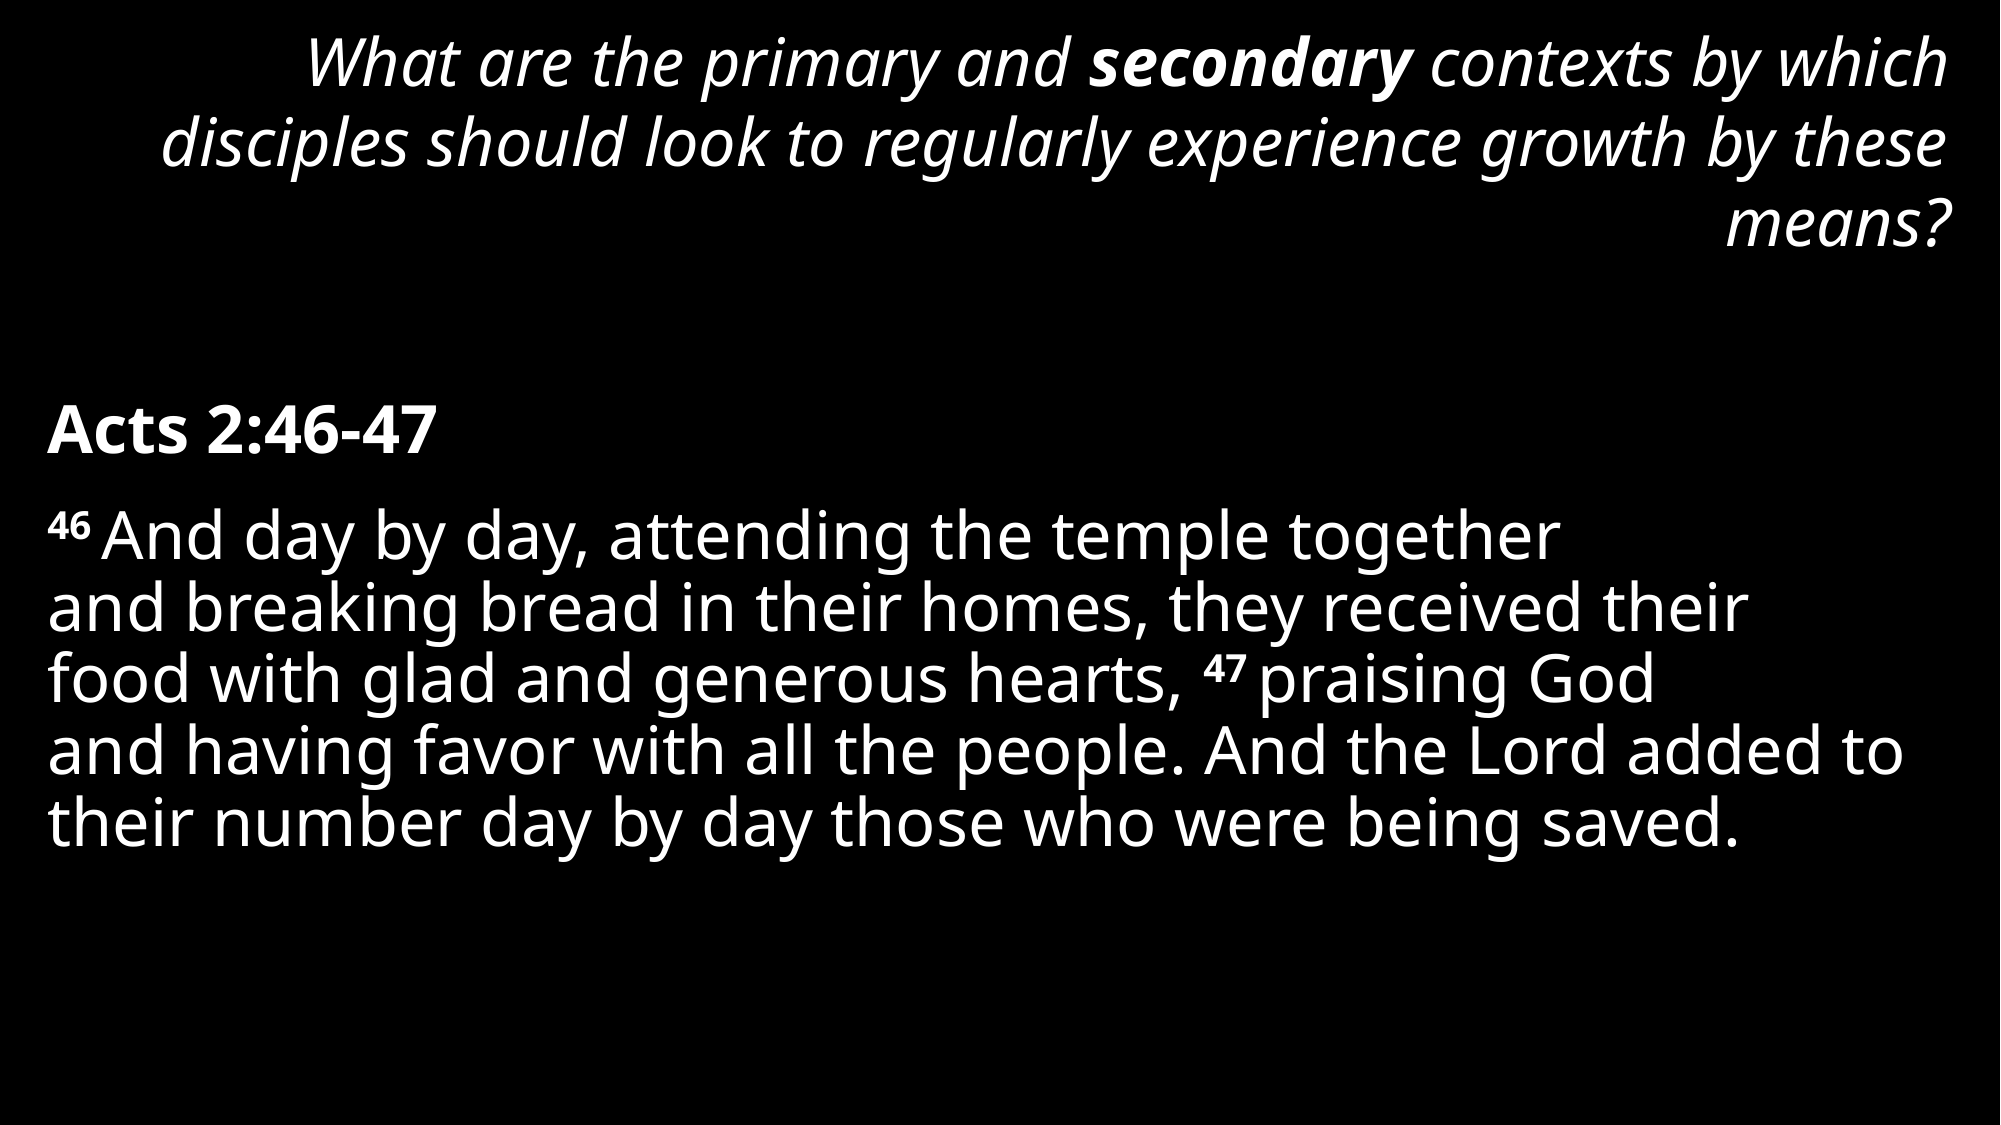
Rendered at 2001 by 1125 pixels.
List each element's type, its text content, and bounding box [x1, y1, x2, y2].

text_box What are the primary and secondary contexts by which disciples should look to regularly experience growth by these means? [32, 11, 1966, 267]
title Acts 2:46-47 46 And day by day, attending the temple together and breaking bread in their homes, they received their food with glad and generous hearts, 47 praising God and having favor with all the people. And the Lord added to their number day by day those who were being saved. [32, 388, 1966, 873]
